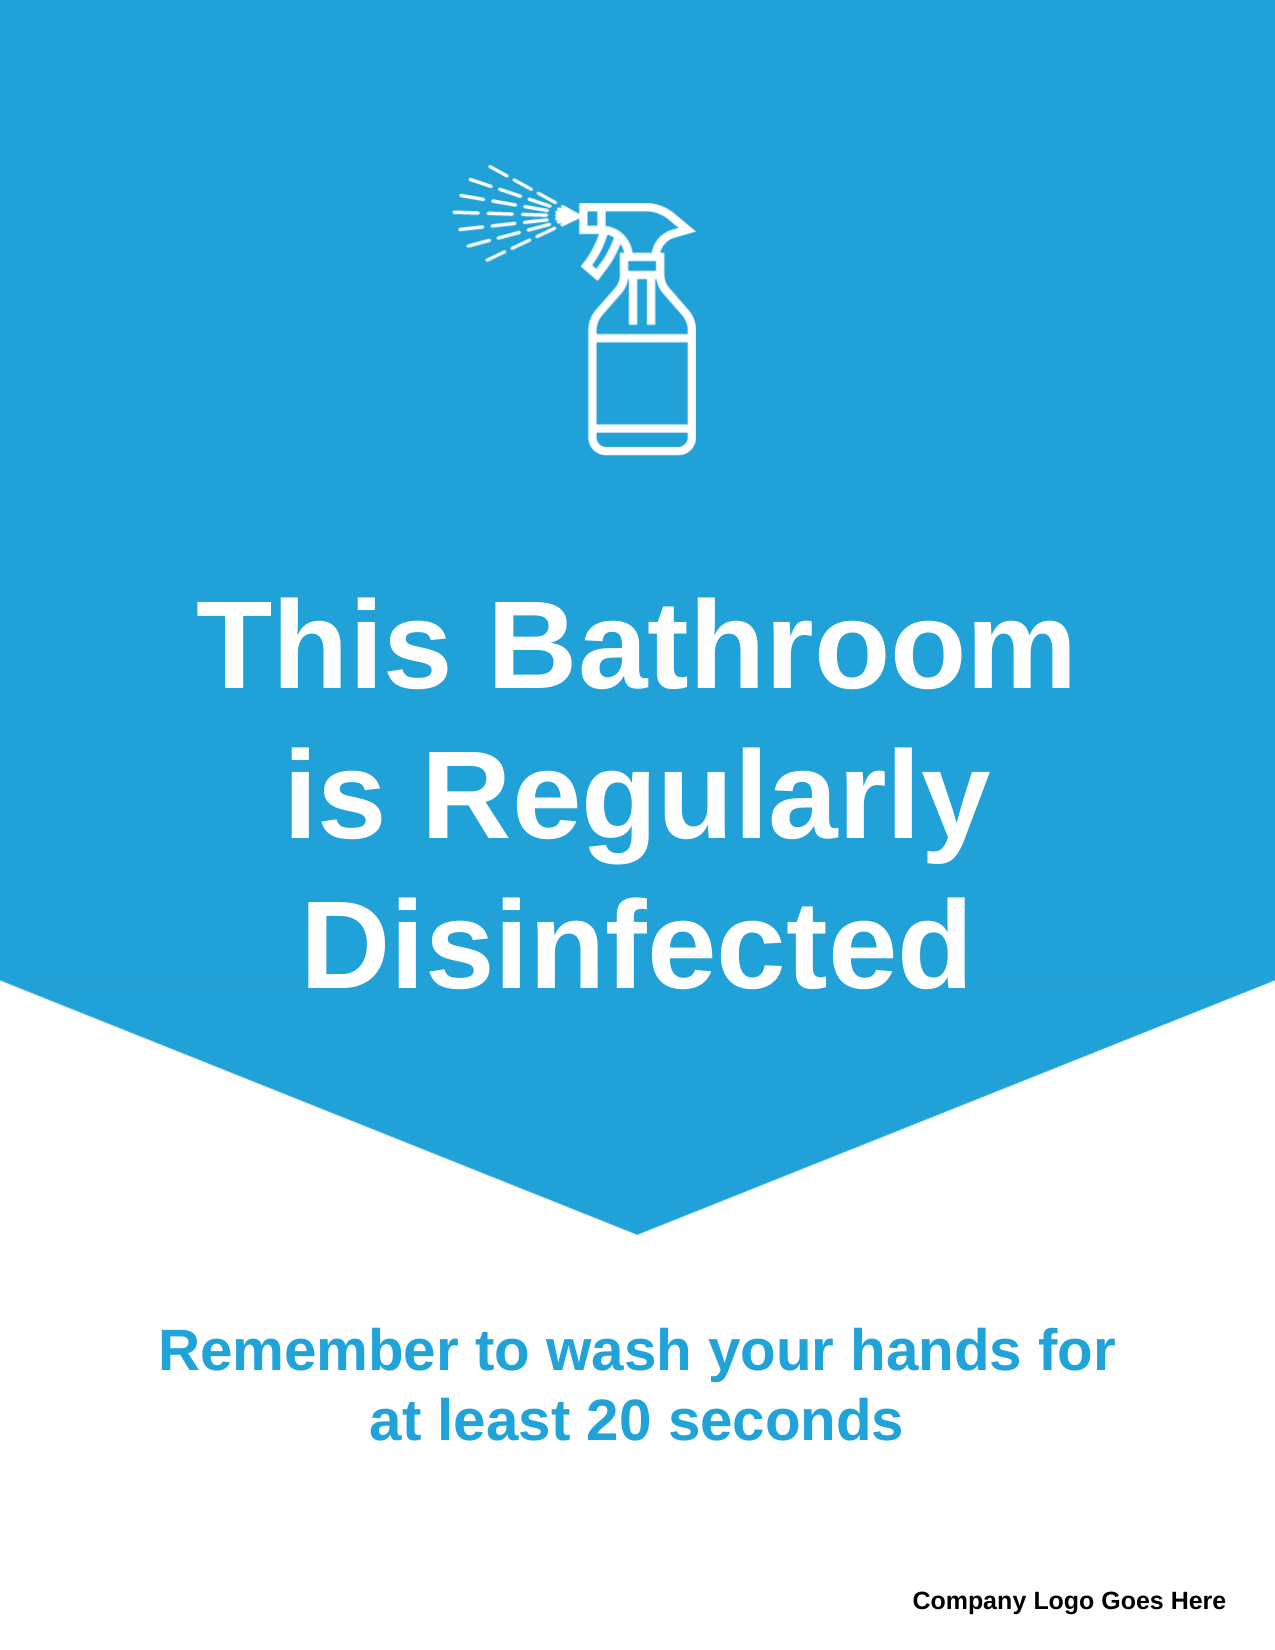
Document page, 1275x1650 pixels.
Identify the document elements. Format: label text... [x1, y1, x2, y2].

picture [0, 1021, 1275, 1235]
picture [0, 0, 1275, 556]
text_box This Bathroom is Regularly Disinfected [0, 556, 1275, 1021]
text_box Company Logo Goes Here [897, 1576, 1259, 1622]
picture [0, 1530, 1275, 1650]
text_box Remember to wash your hands for at least 20 seconds [0, 1235, 1275, 1530]
